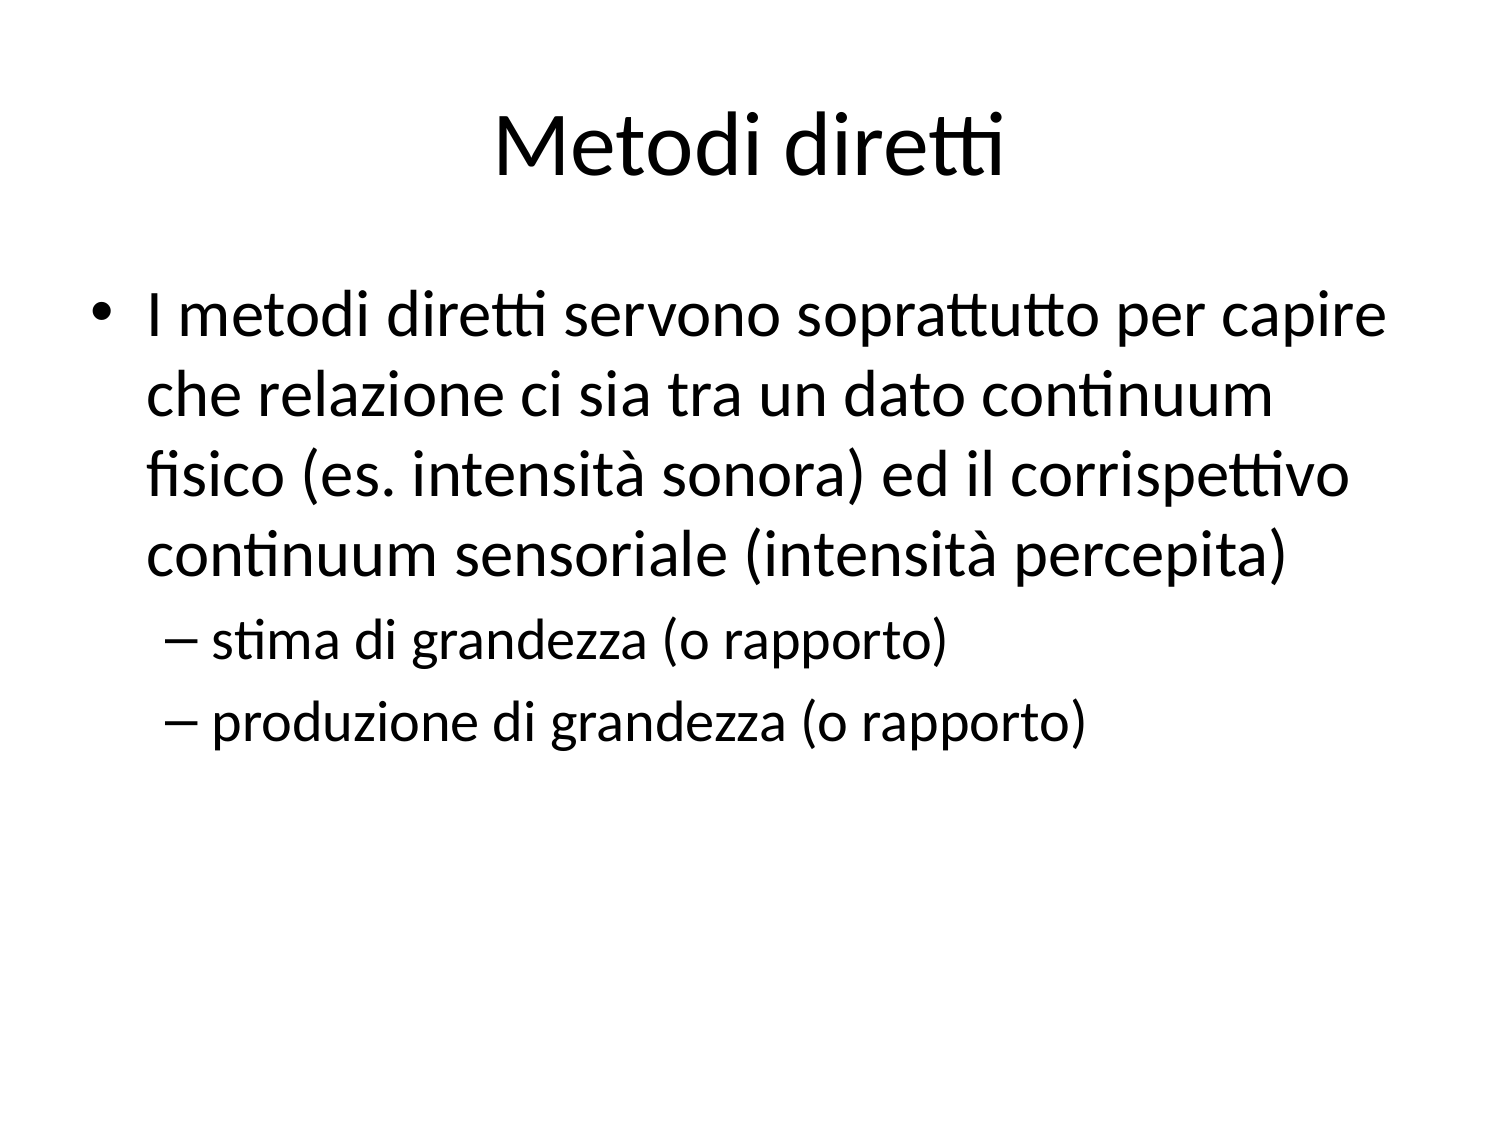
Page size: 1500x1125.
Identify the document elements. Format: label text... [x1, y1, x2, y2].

title Metodi diretti [75, 45, 1425, 233]
list I metodi diretti servono soprattutto per capire che relazione ci sia tra un dato continuum fisico (es. intensità sonora) ed il corrispettivo continuum sensoriale (intensità percepita) stima di grandezza (o rapporto) produzione di grandezza (o rapporto) [75, 262, 1425, 1005]
